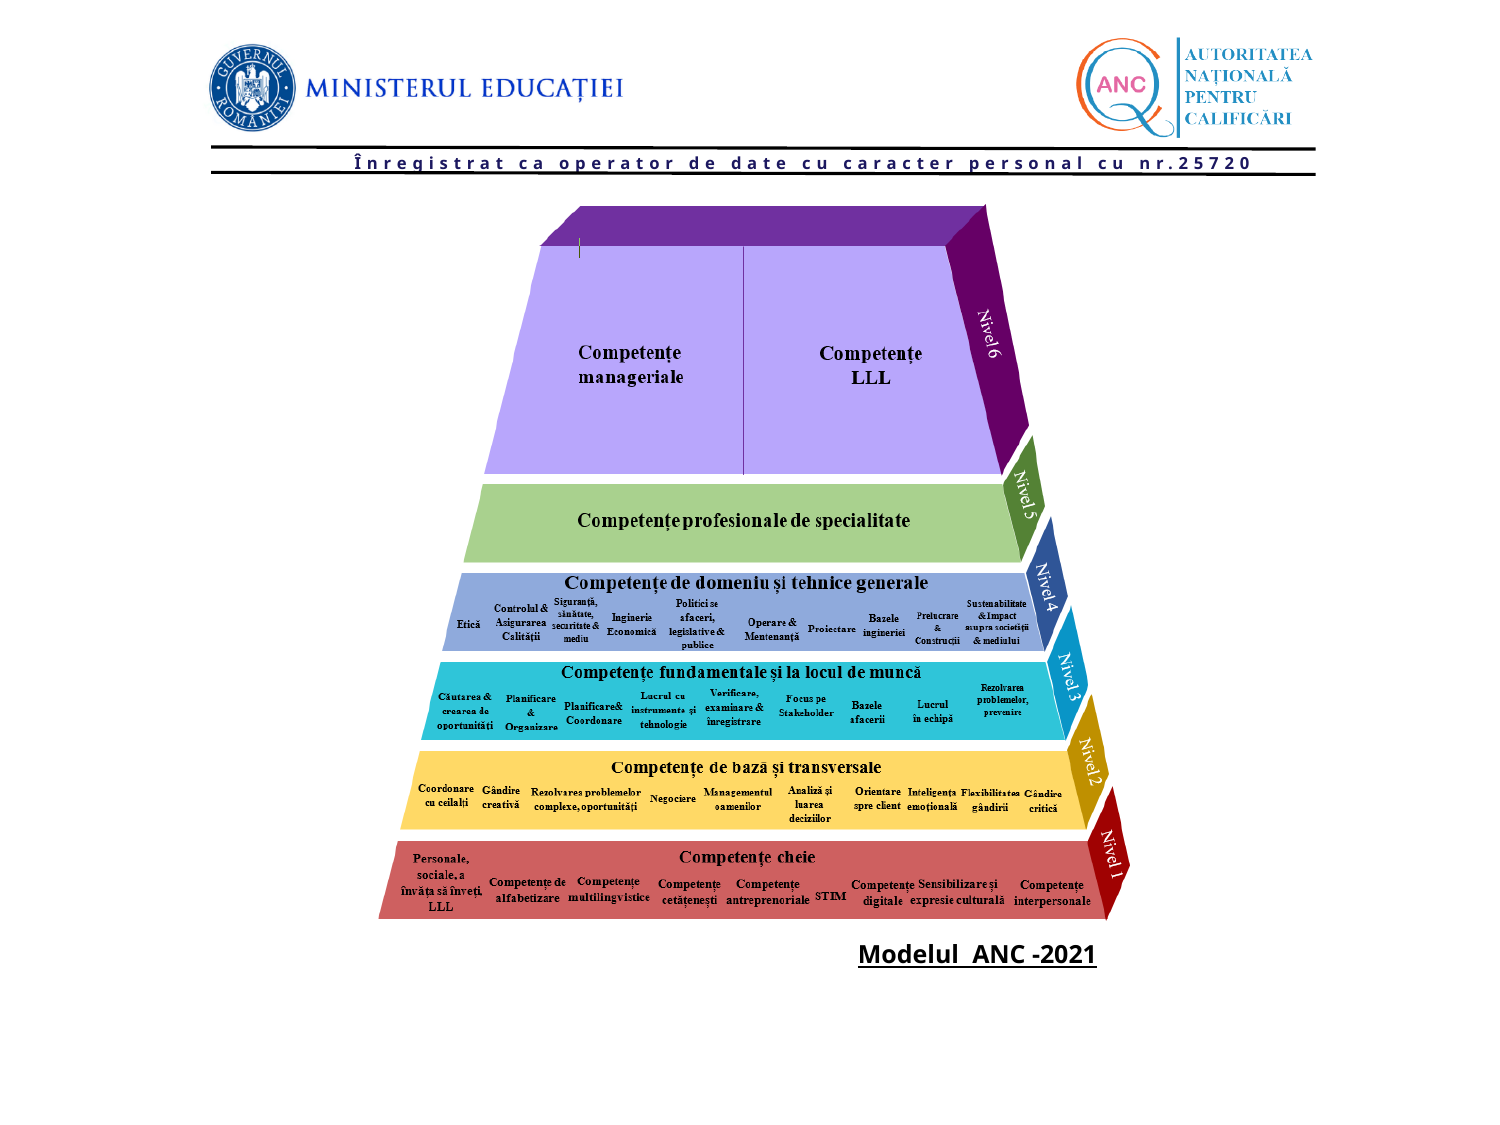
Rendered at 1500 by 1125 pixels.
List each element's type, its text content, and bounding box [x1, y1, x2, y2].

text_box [193, 30, 1316, 190]
slide_number Modelul ANC -2021 [512, 929, 1113, 979]
picture [362, 196, 1138, 929]
